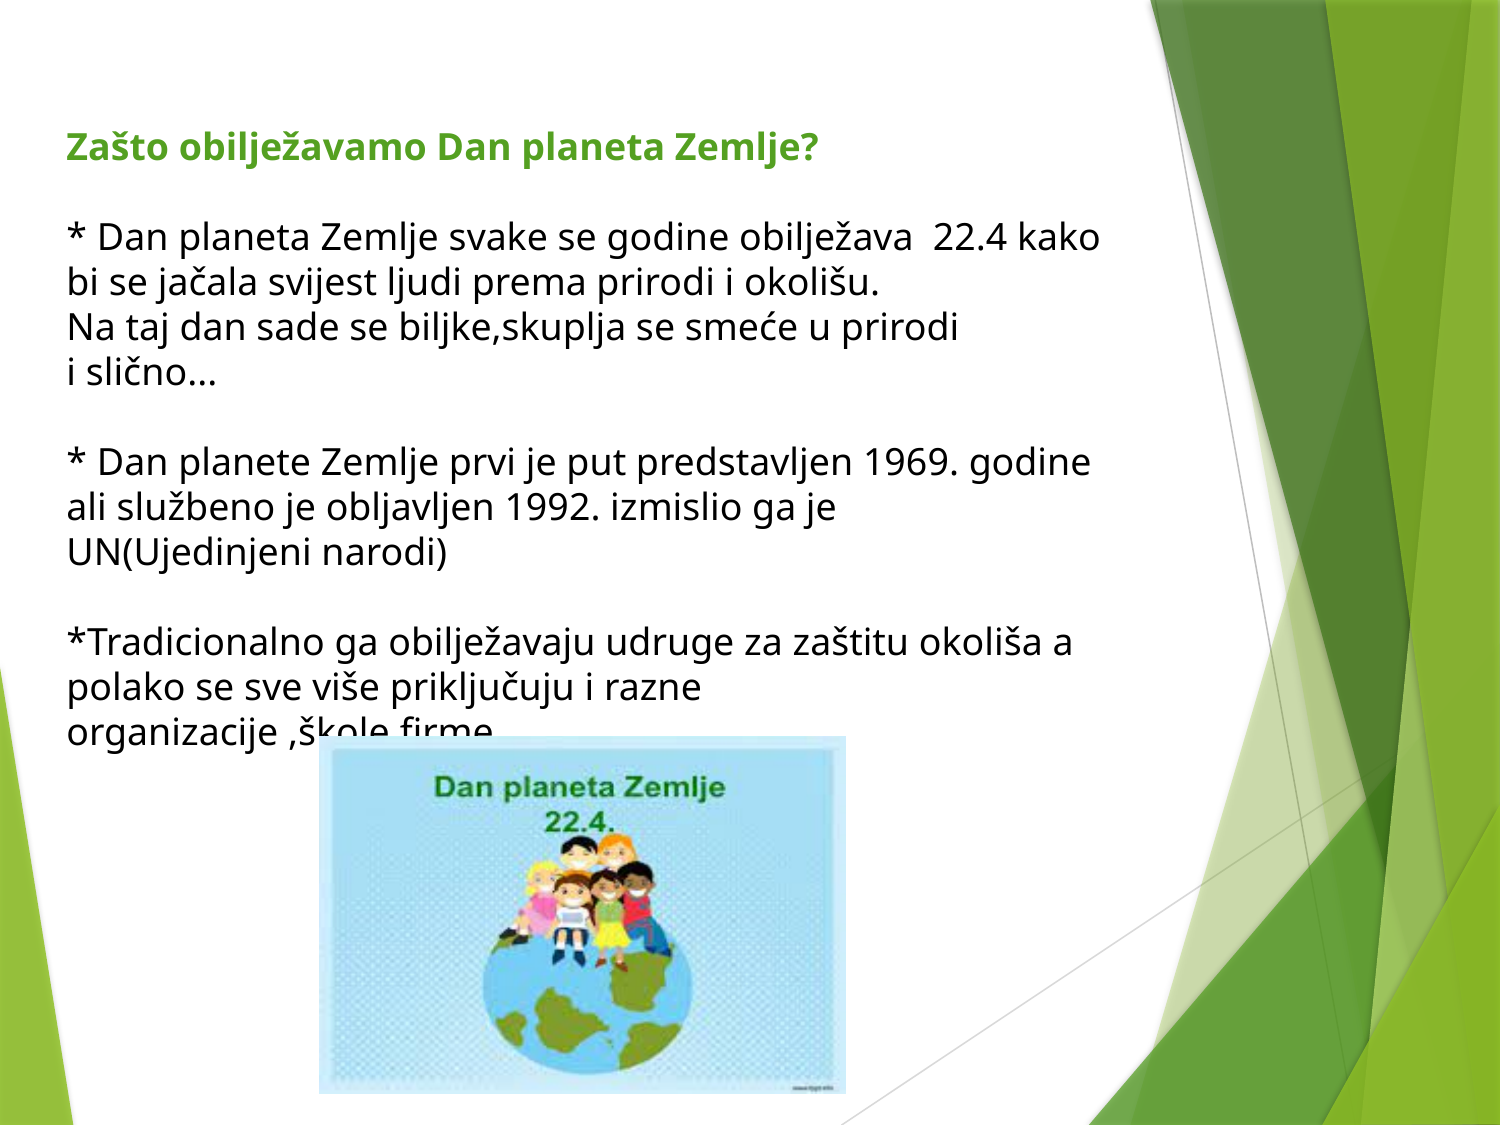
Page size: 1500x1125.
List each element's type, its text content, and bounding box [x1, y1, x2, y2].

picture [318, 736, 846, 1095]
text_box Zašto obilježavamo Dan planeta Zemlje? * Dan planeta Zemlje svake se godine obilježava 22.4 kako bi se jačala svijest ljudi prema prirodi i okolišu. Na taj dan sade se biljke,skuplja se smeće u prirodi i slično... * Dan planete Zemlje prvi je put predstavljen 1969. godine ali službeno je obljavljen 1992. izmislio ga je UN(Ujedinjeni narodi) *Tradicionalno ga obilježavaju udruge za zaštitu okoliša a polako se sve više priključuju i razne organizacije ,škole,firme... [51, 115, 1124, 896]
